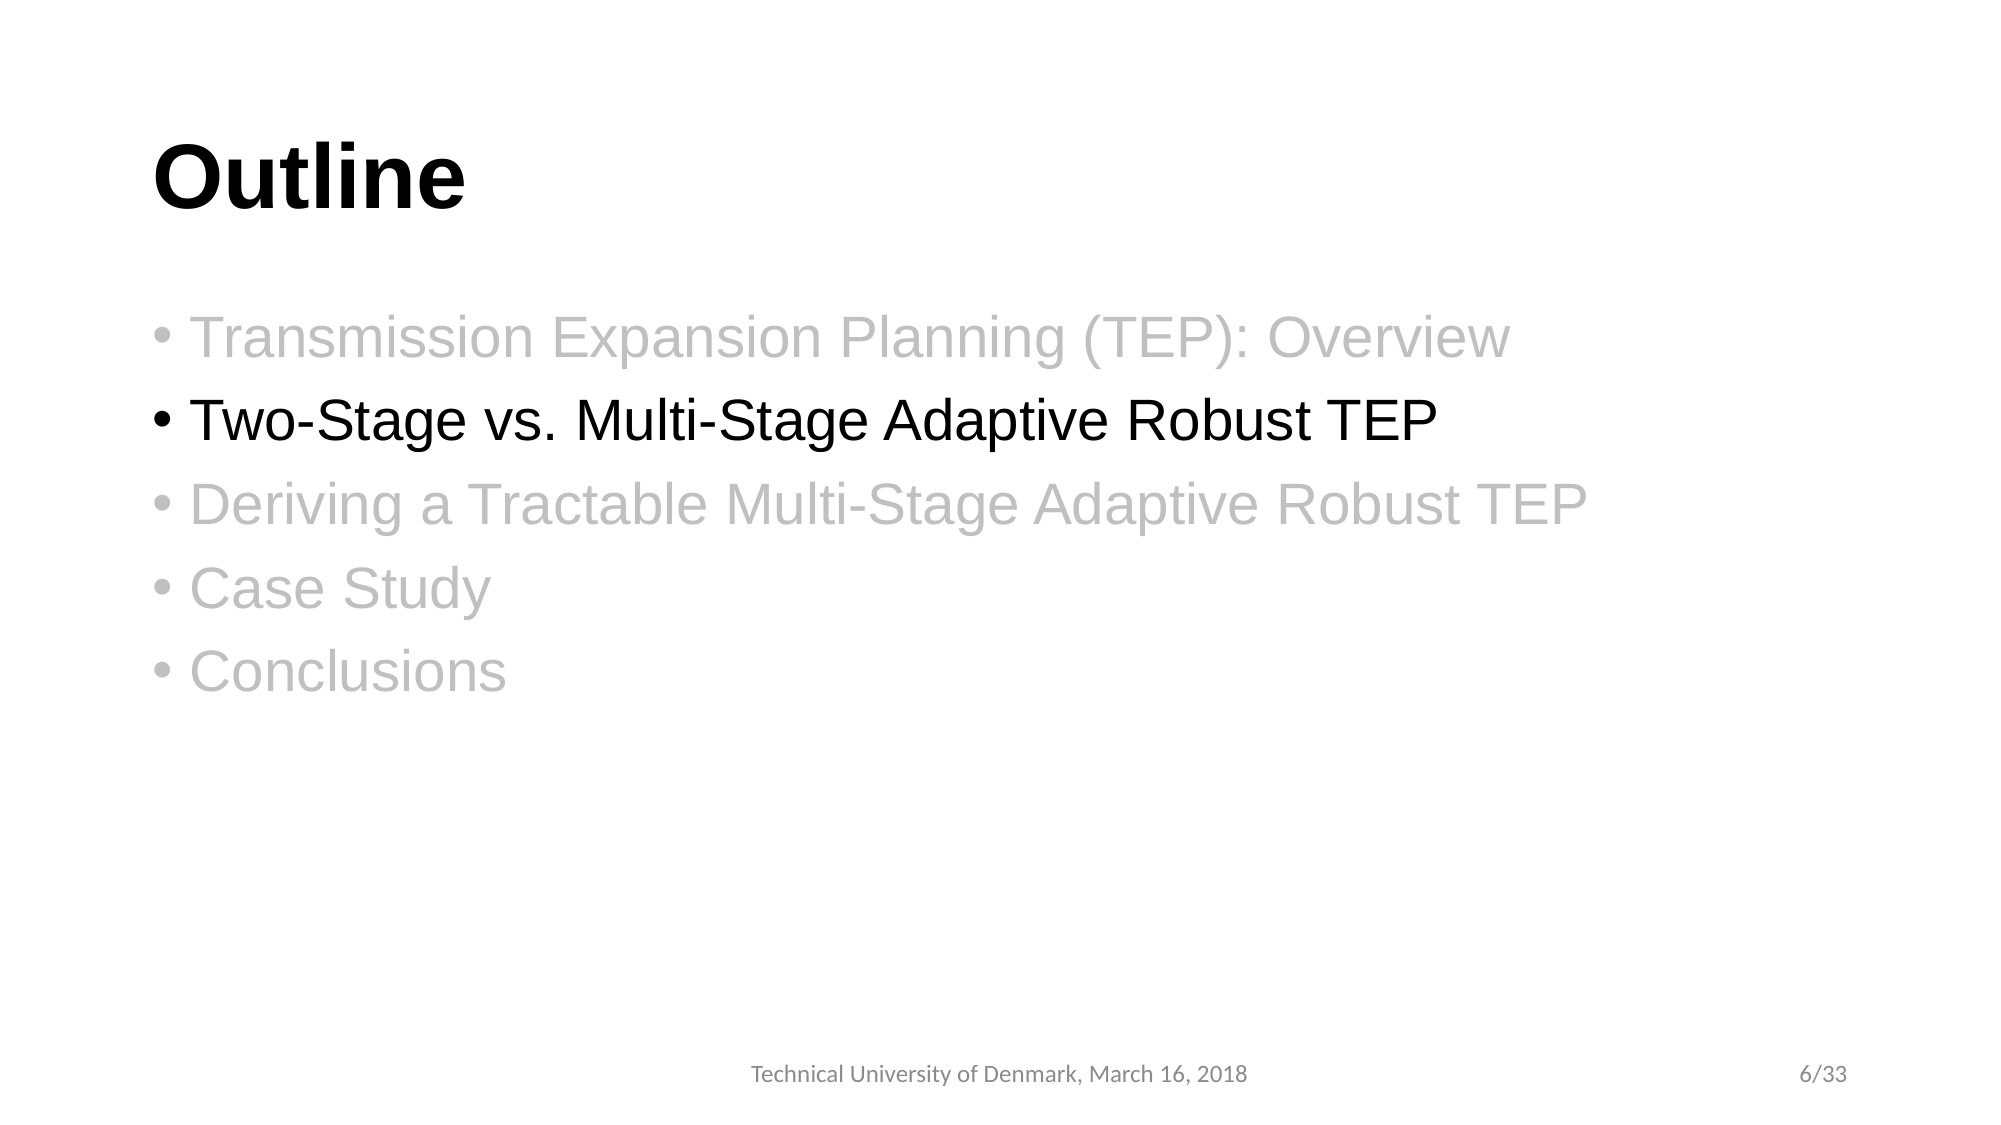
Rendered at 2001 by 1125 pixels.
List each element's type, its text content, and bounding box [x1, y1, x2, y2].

slide_number 6/33 [1412, 1042, 1863, 1103]
title Outline [137, 59, 1863, 278]
footer Technical University of Denmark, March 16, 2018 [662, 1042, 1338, 1103]
list Transmission Expansion Planning (TEP): Overview Two-Stage vs. Multi-Stage Adaptive Robust TEP Deriving a Tractable Multi-Stage Adaptive Robust TEP Case Study Conclusions [137, 299, 1863, 1014]
